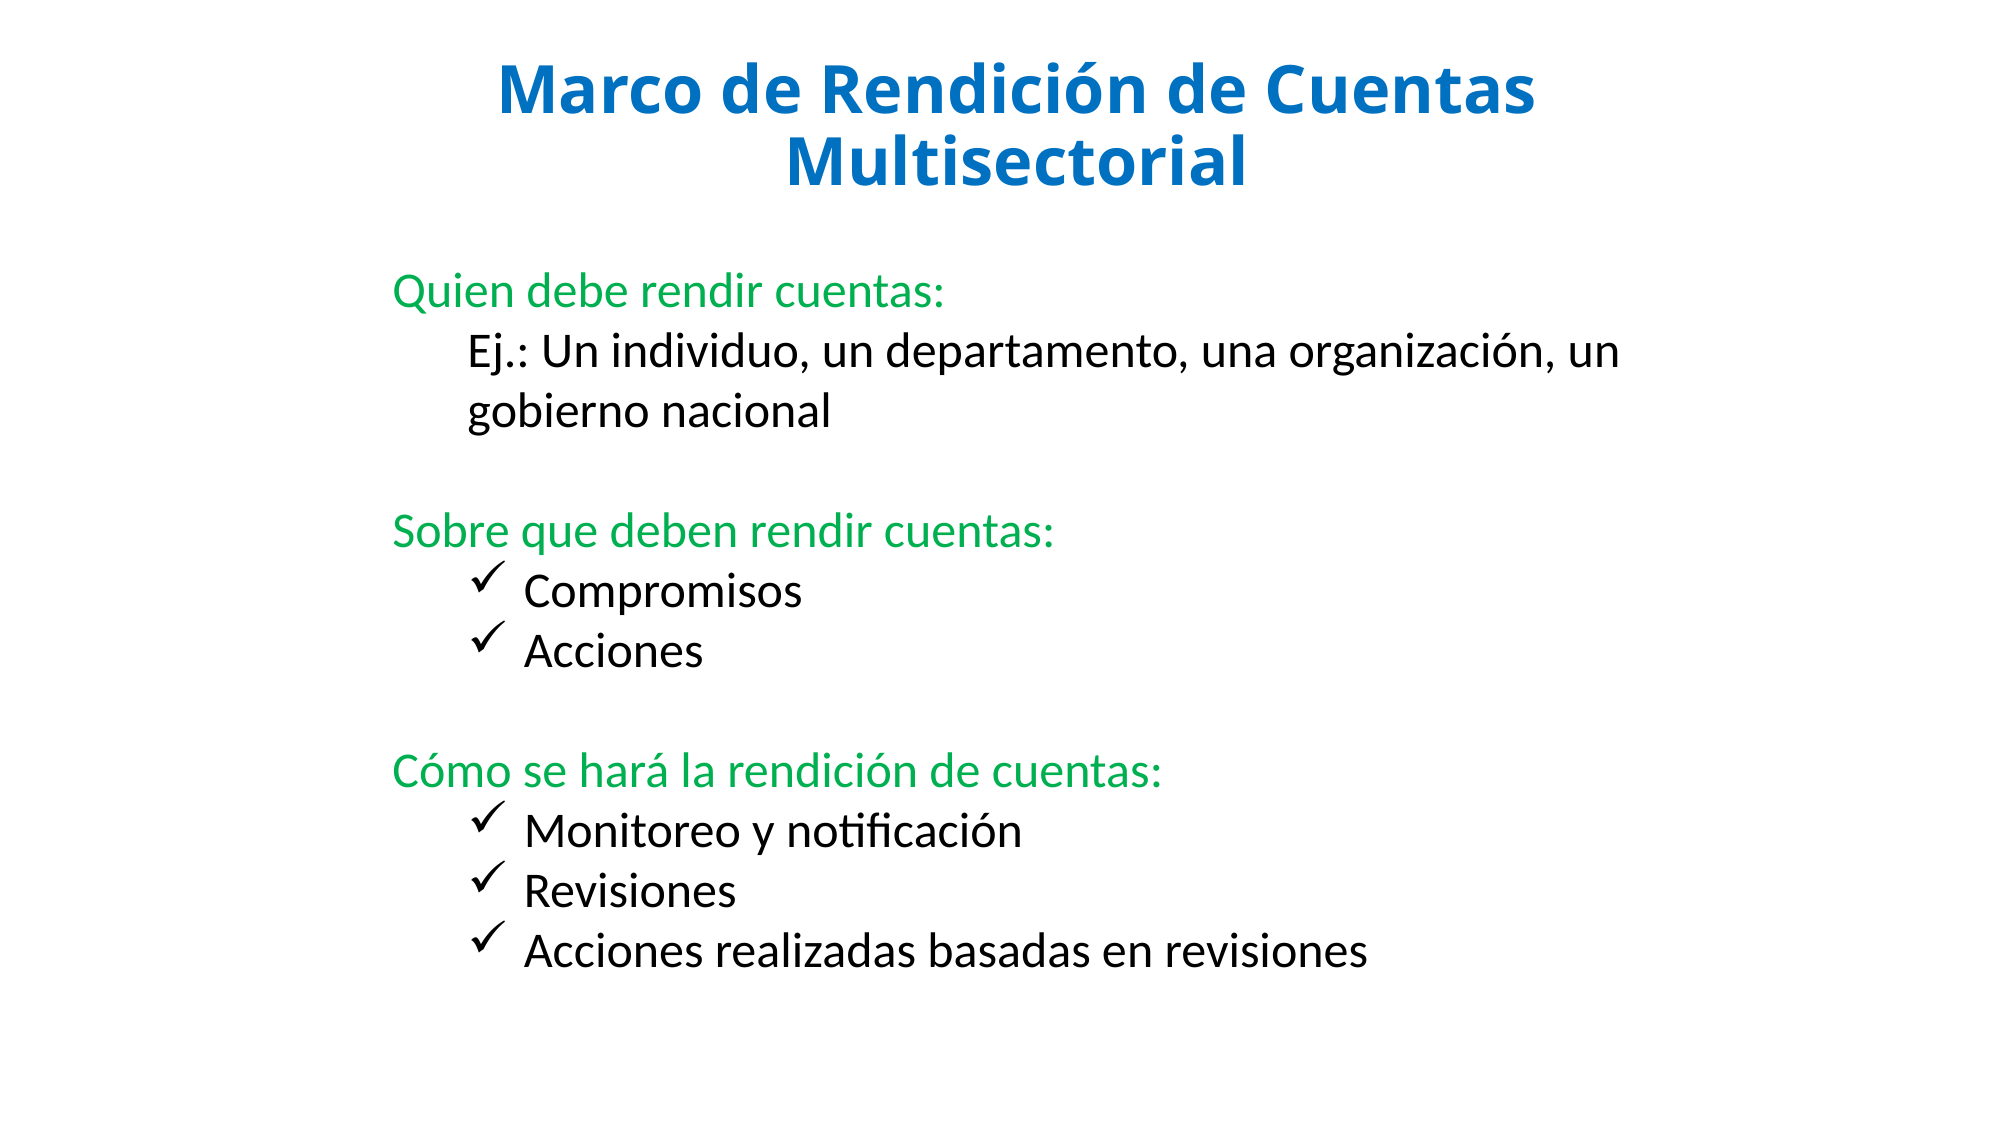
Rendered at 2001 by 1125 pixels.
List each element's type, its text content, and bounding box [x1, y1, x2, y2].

title Marco de Rendición de Cuentas Multisectorial [323, 36, 1710, 219]
text_box Quien debe rendir cuentas: Ej.: Un individuo, un departamento, una organización, un gobierno nacional Sobre que deben rendir cuentas: Compromisos Acciones Cómo se hará la rendición de cuentas: Monitoreo y notificación Revisiones Acciones realizadas basadas en revisiones [377, 249, 1656, 985]
